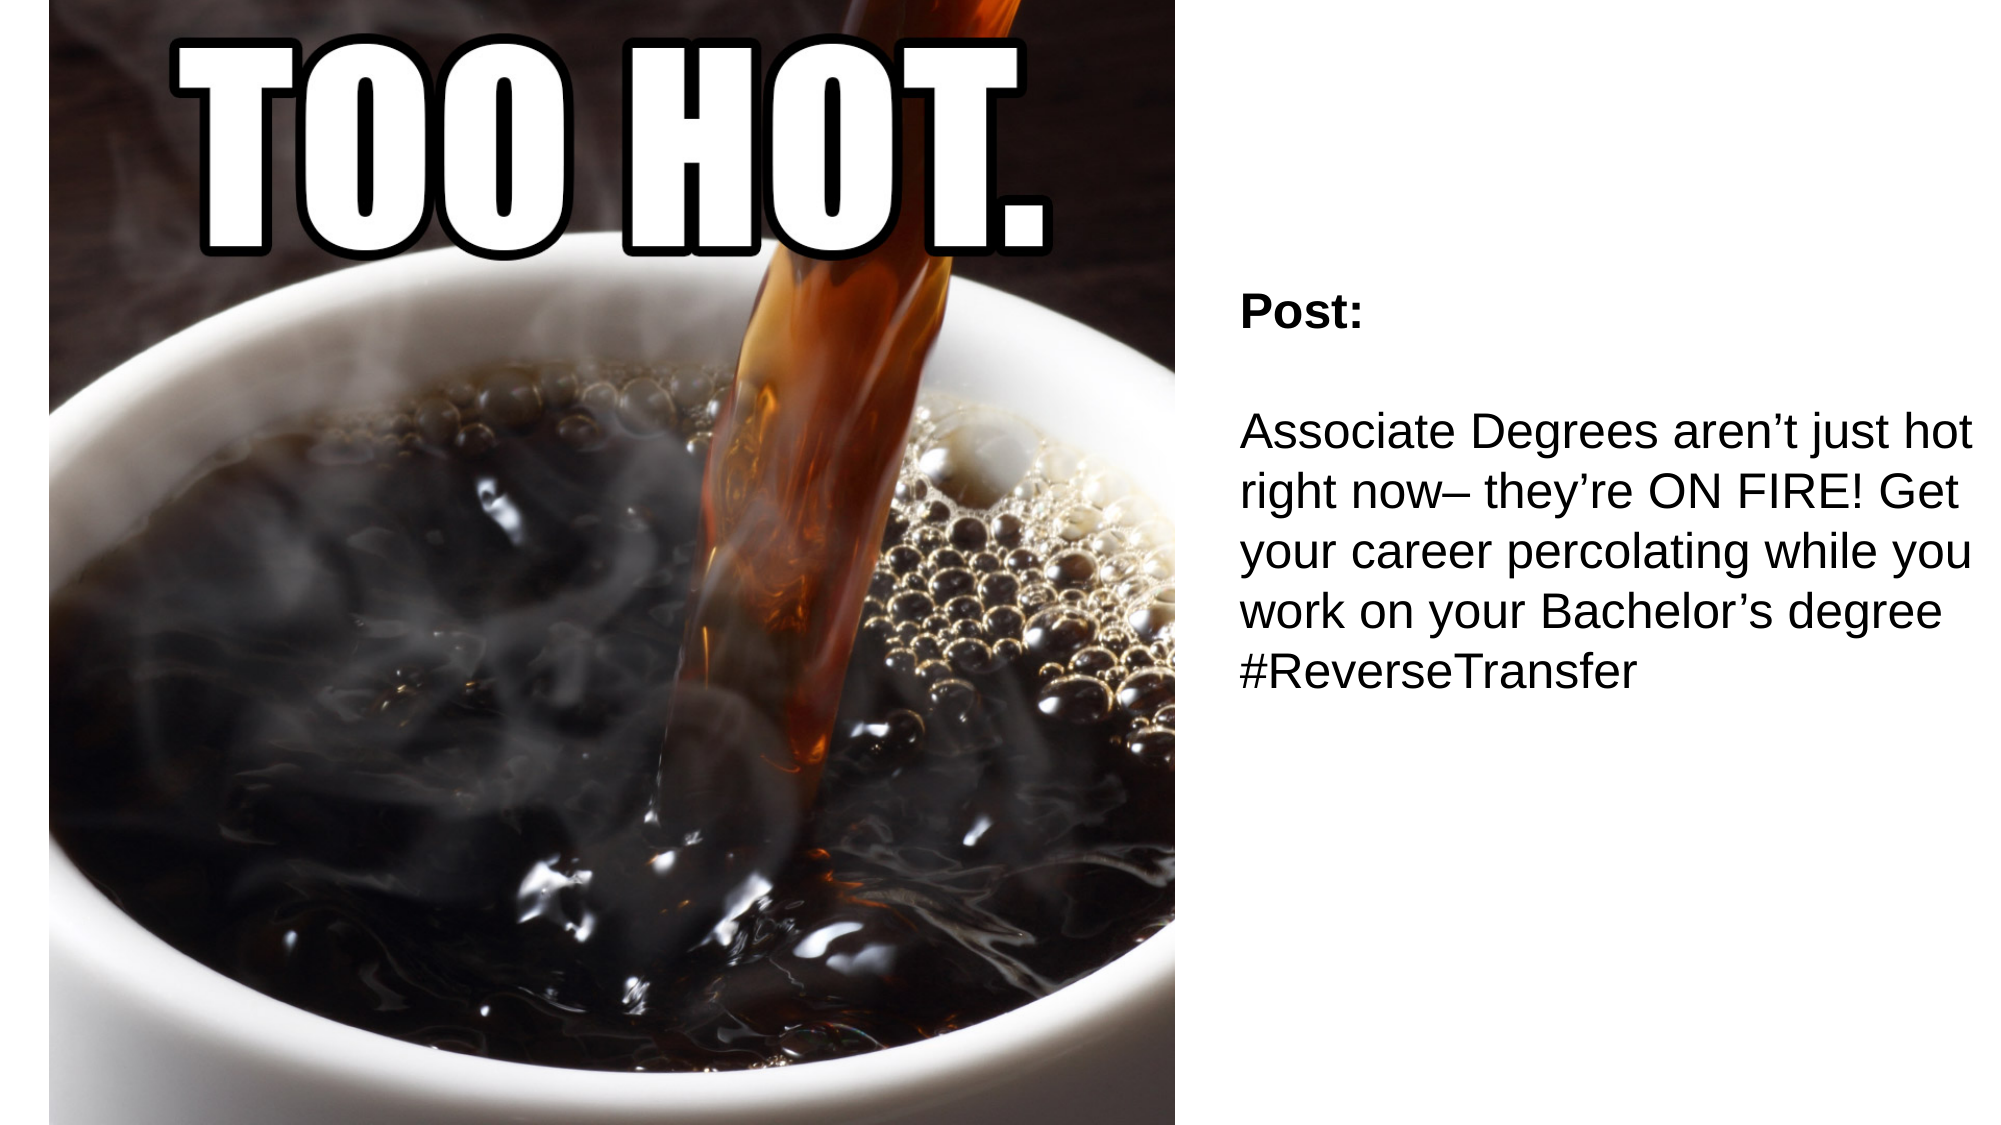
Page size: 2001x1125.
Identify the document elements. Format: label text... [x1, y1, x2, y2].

text_box Post: Associate Degrees aren’t just hot right now– they’re ON FIRE! Get your career percolating while you work on your Bachelor’s degree #ReverseTransfer [1224, 270, 2000, 706]
picture [49, 0, 1175, 1125]
